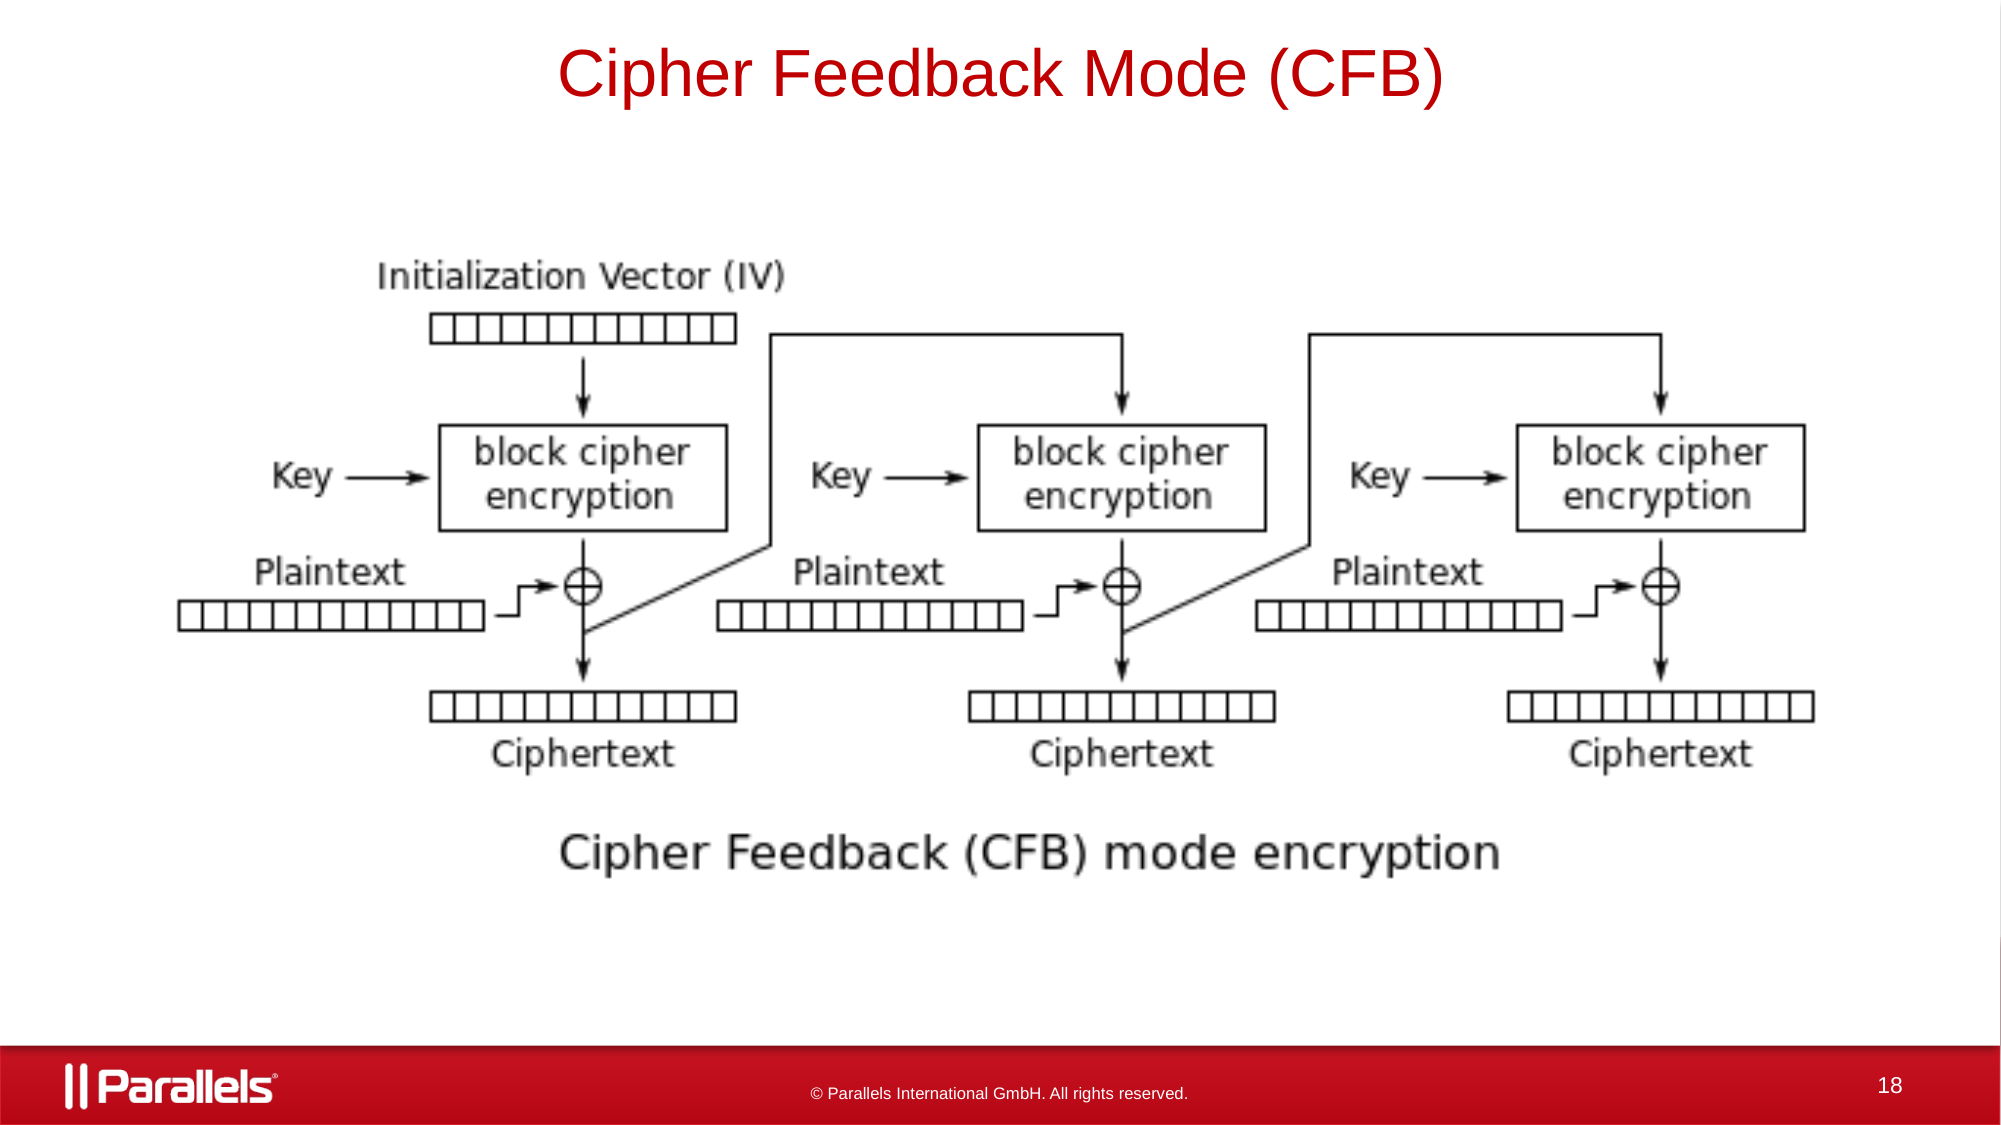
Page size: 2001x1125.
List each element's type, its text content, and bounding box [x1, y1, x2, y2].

picture [42, 1039, 293, 1125]
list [119, 207, 1881, 917]
title Cipher Feedback Mode (CFB) [64, 21, 1939, 119]
